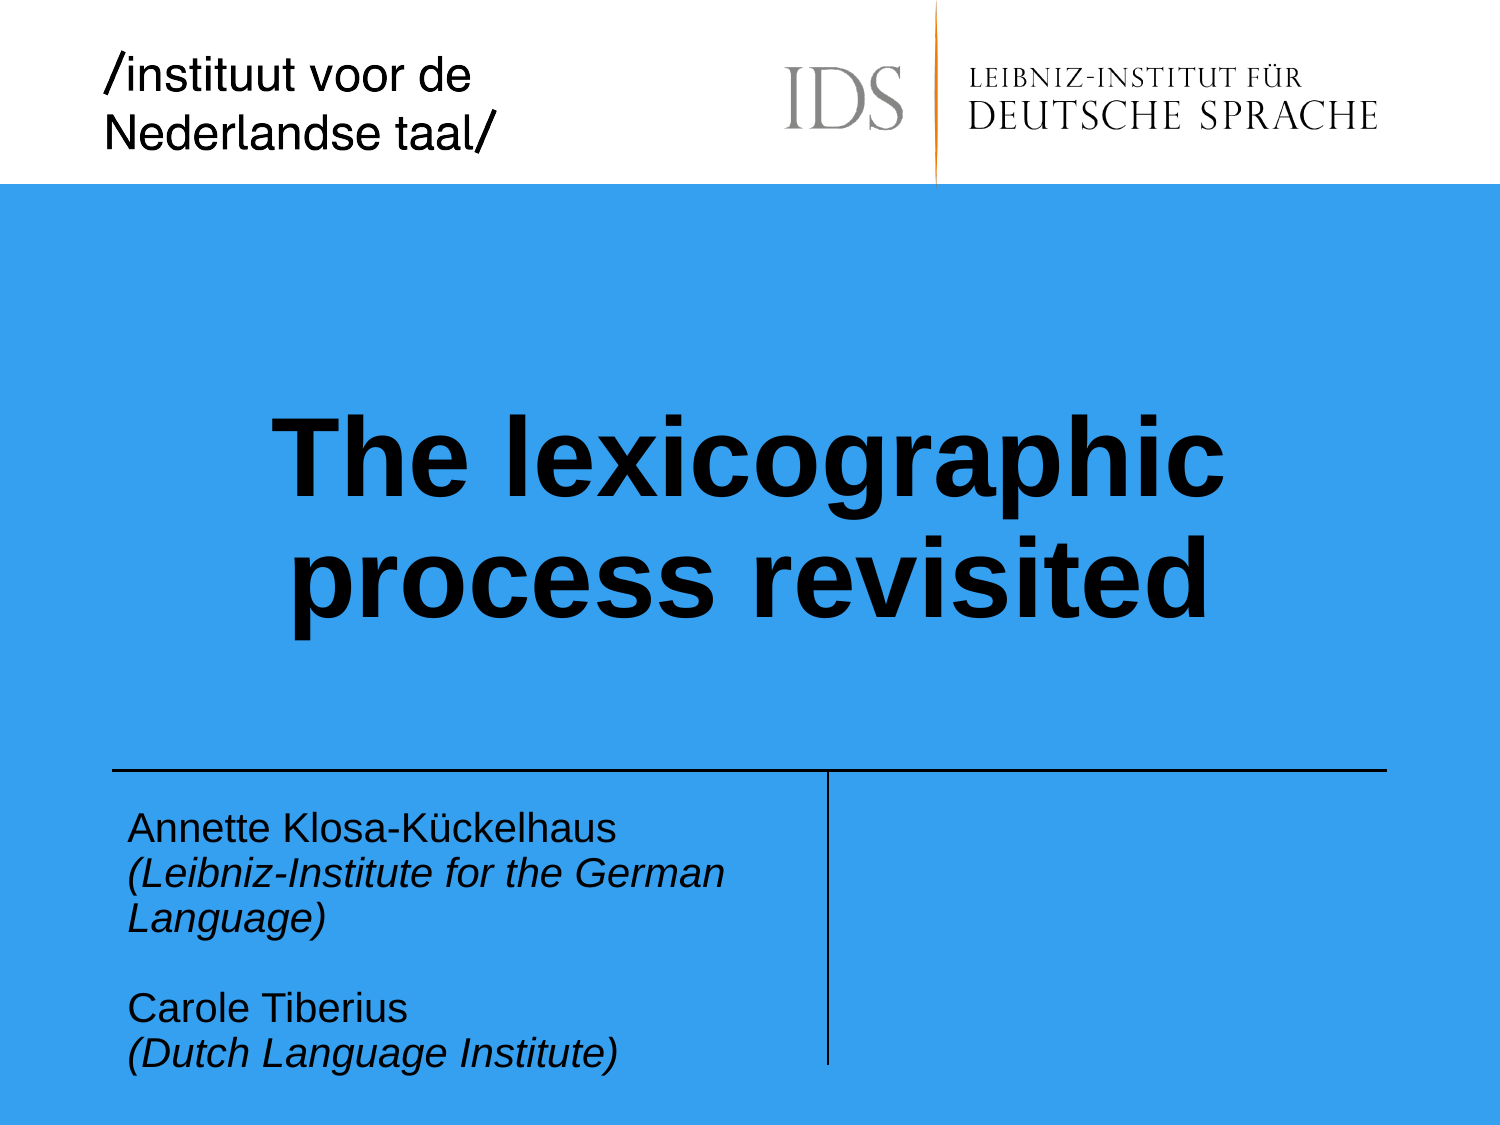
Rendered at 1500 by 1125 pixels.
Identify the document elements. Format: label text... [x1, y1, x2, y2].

title The lexicographic process revisited [112, 316, 1388, 725]
picture [699, 0, 1457, 228]
subtitle Annette Klosa-Kückelhaus (Leibniz-Institute for the German Language) Carole Tiberius (Dutch Language Institute) [112, 799, 828, 1012]
picture [103, 50, 497, 154]
